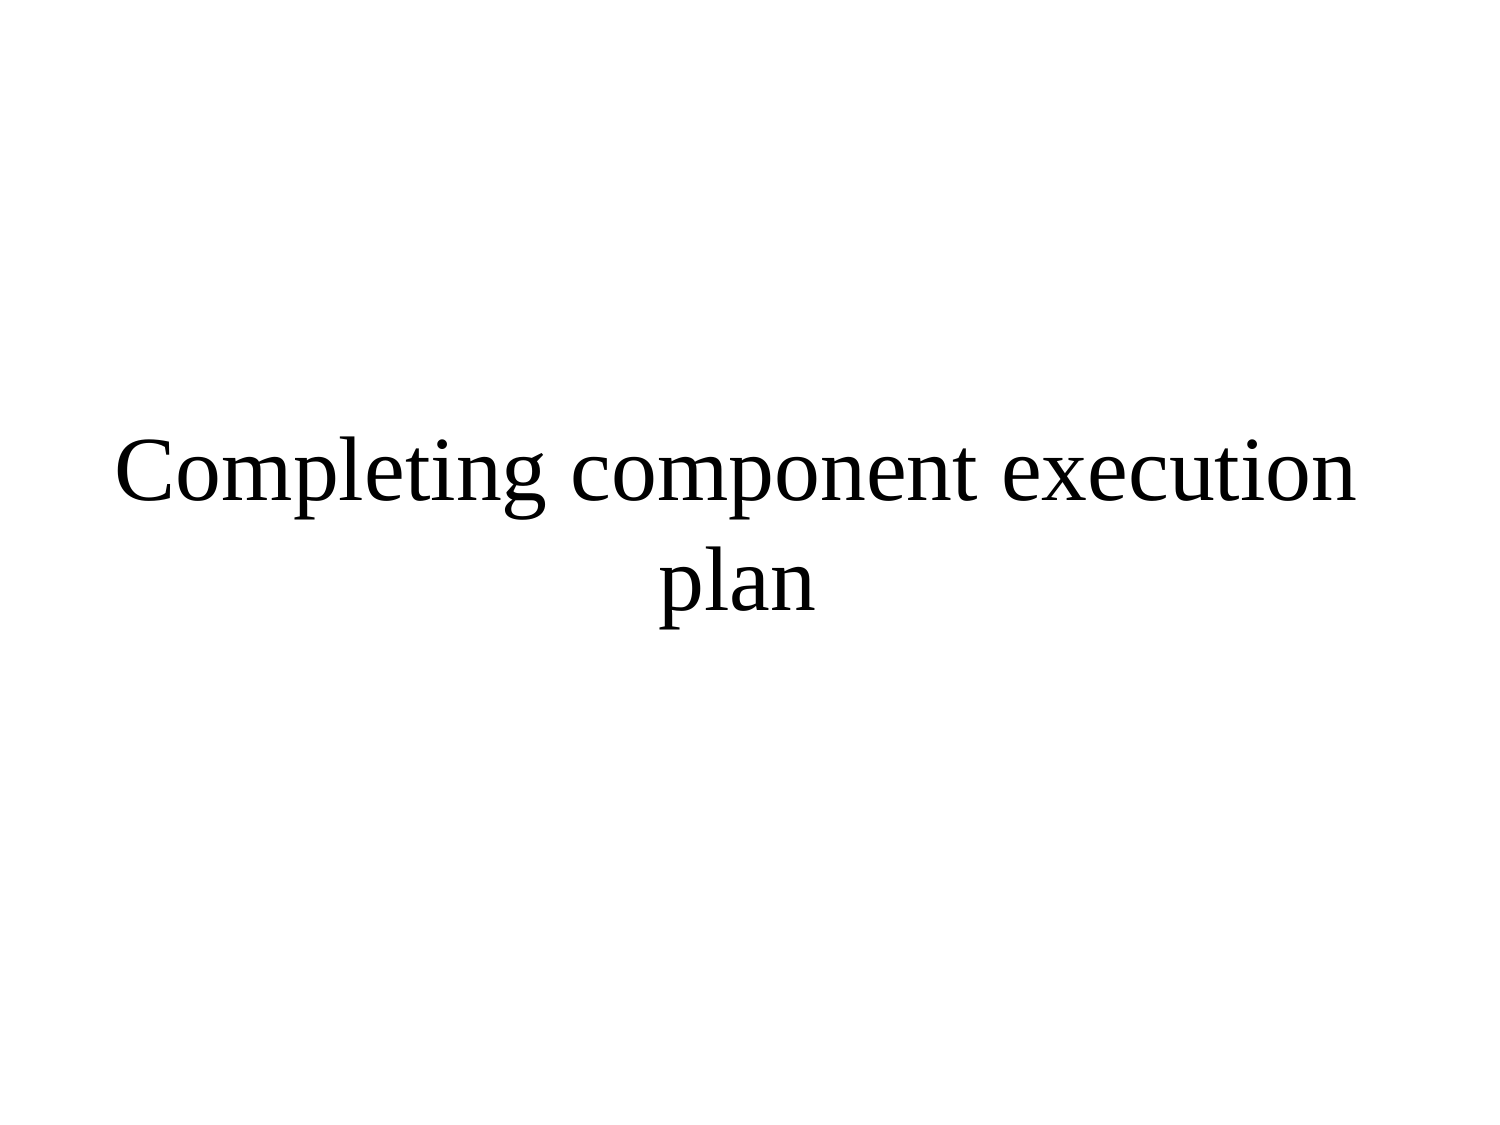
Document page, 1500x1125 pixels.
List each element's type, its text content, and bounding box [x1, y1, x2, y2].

title Completing component execution plan [62, 387, 1413, 651]
